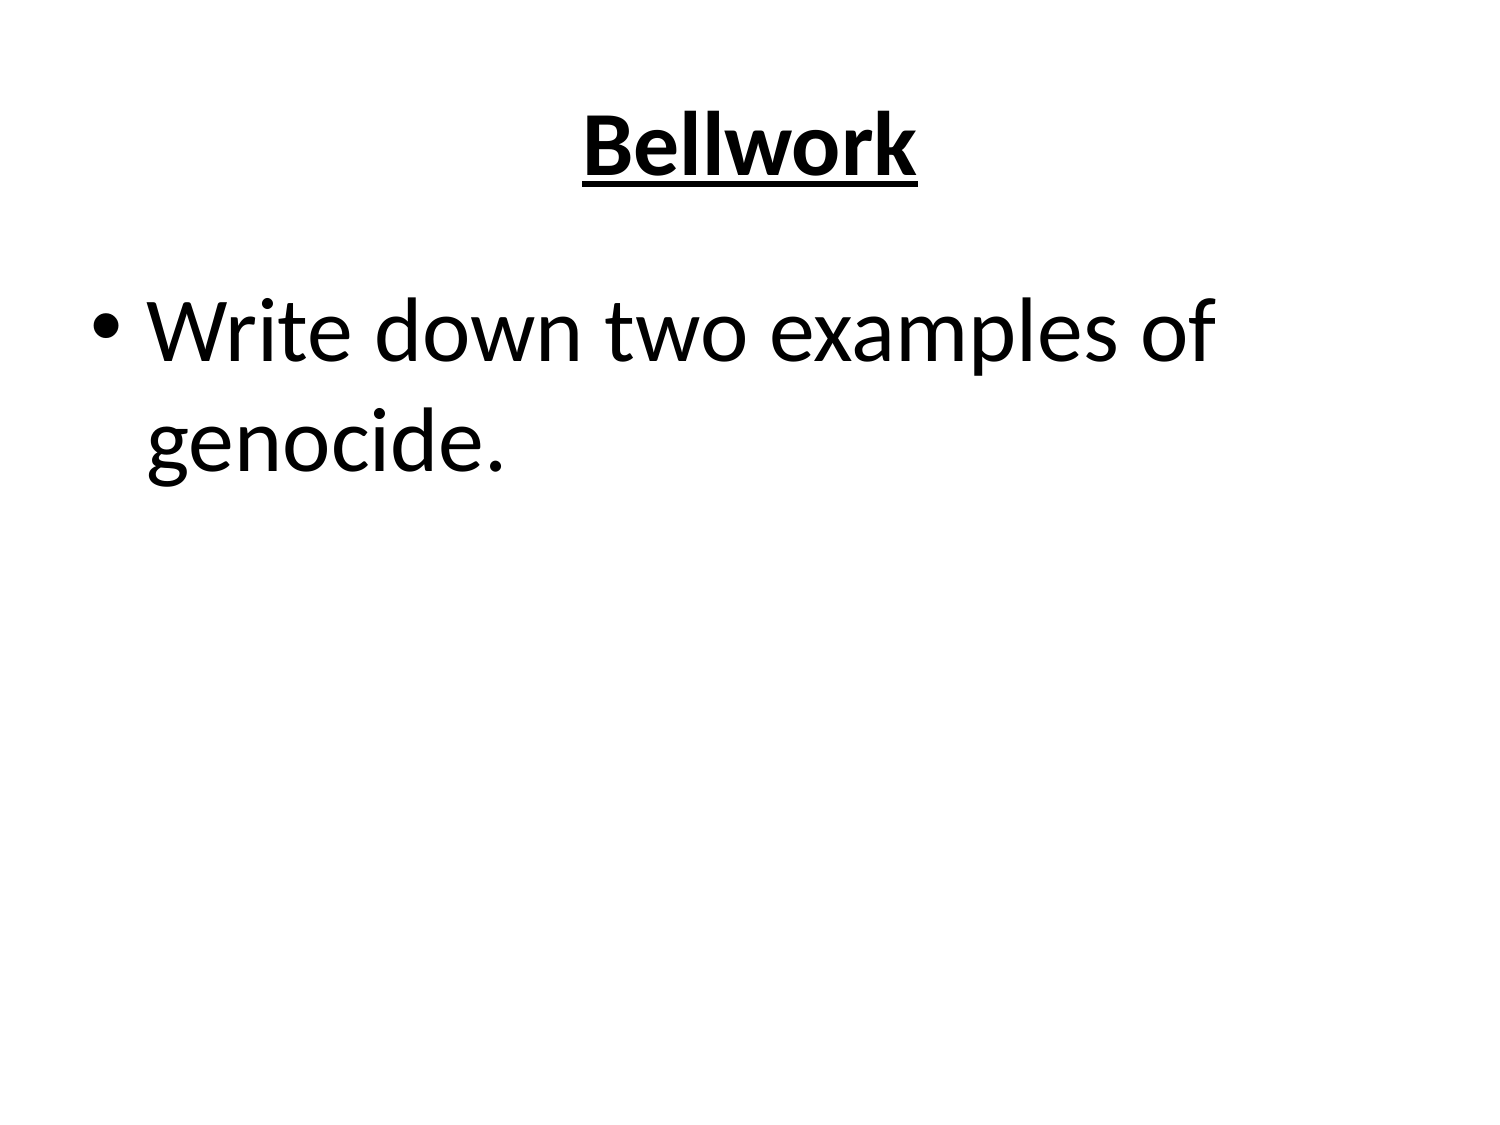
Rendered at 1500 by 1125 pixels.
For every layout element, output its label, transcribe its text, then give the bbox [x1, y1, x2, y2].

title Bellwork [75, 45, 1425, 233]
list Write down two examples of genocide. [75, 262, 1425, 1005]
